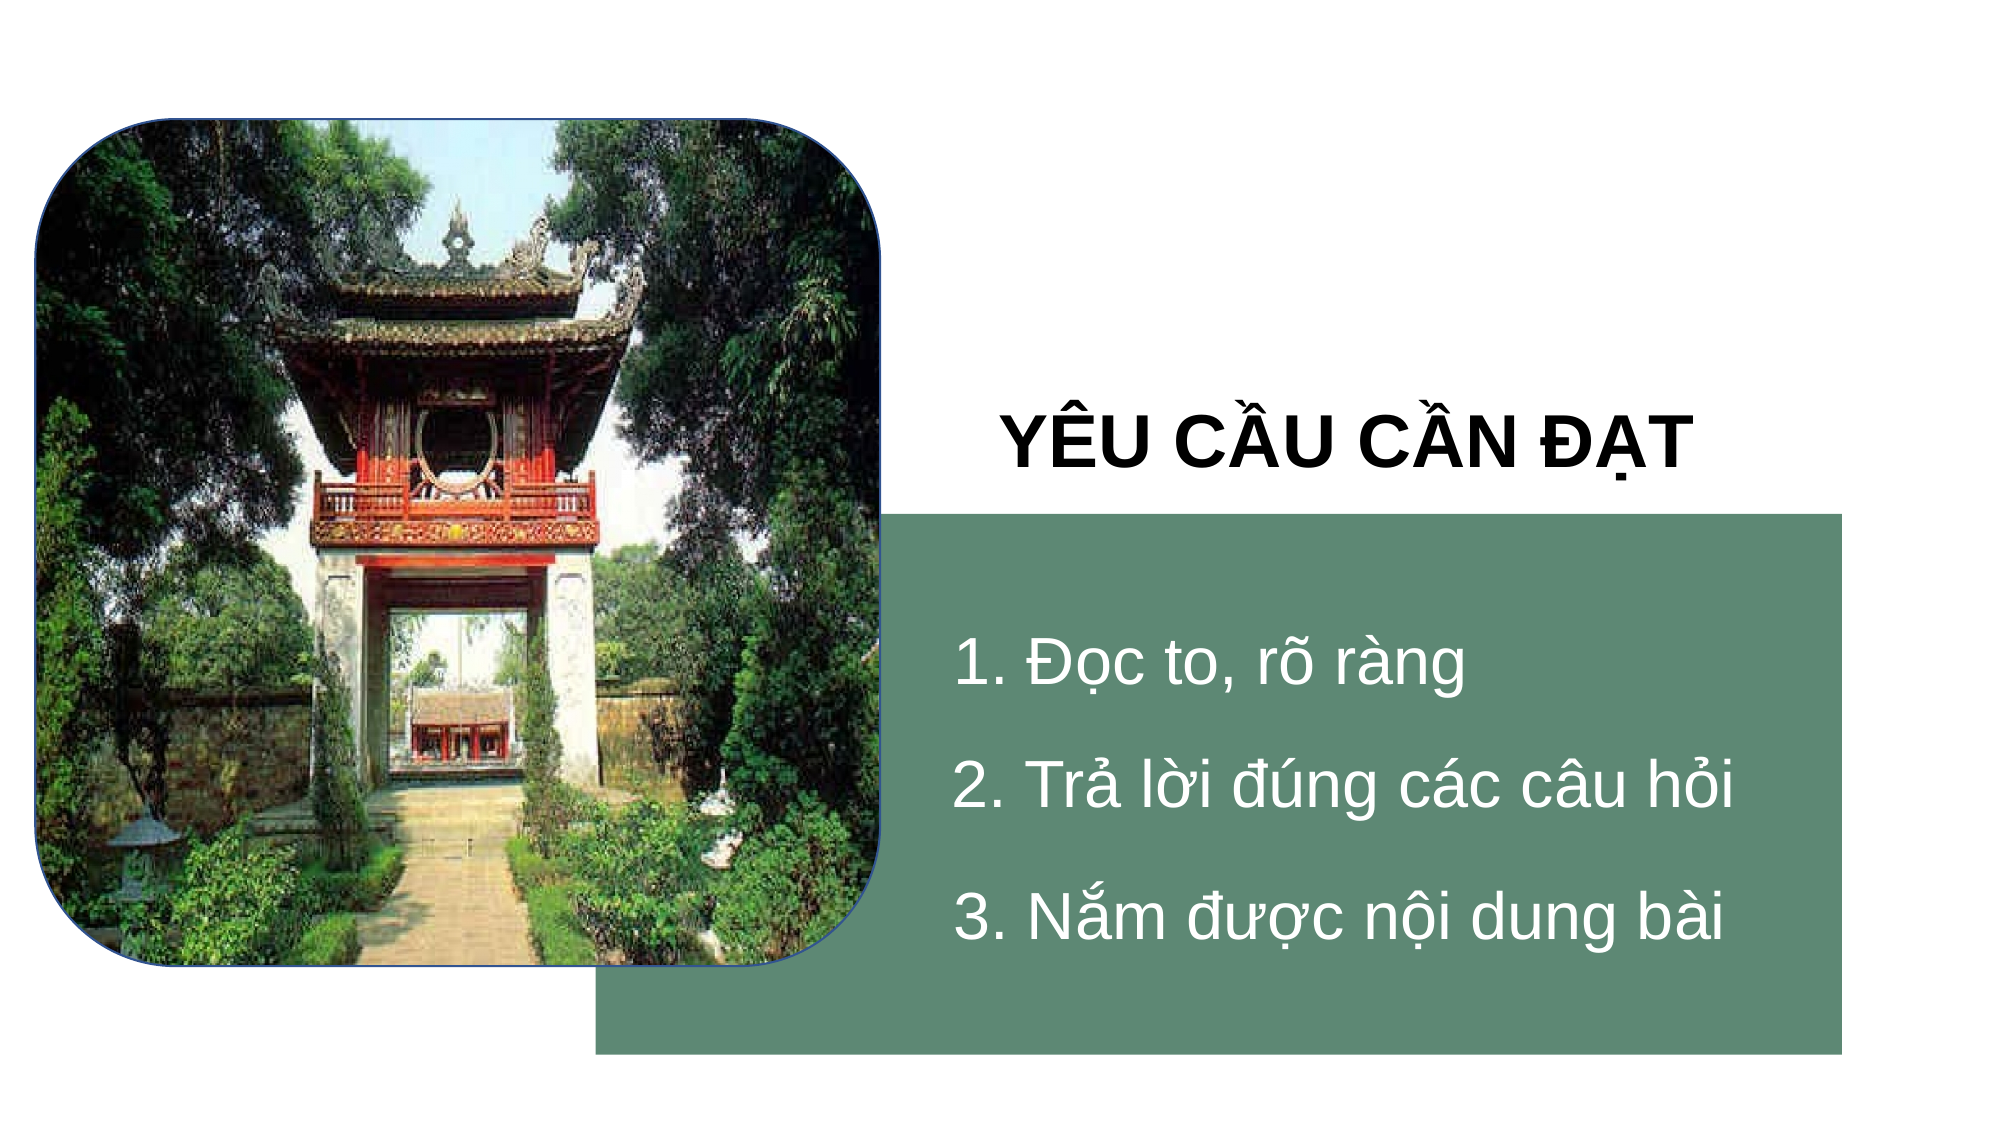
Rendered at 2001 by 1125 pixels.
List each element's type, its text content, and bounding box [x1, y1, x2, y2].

text_box [34, 118, 882, 968]
text_box YÊU CẦU CẦN ĐẠT [983, 332, 1714, 465]
text_box 3. Nắm được nội dung bài [938, 818, 1939, 949]
text_box 2. Trả lời đúng các câu hỏi [936, 685, 1853, 816]
subtitle 1. Đọc to, rõ ràng [938, 562, 1533, 685]
